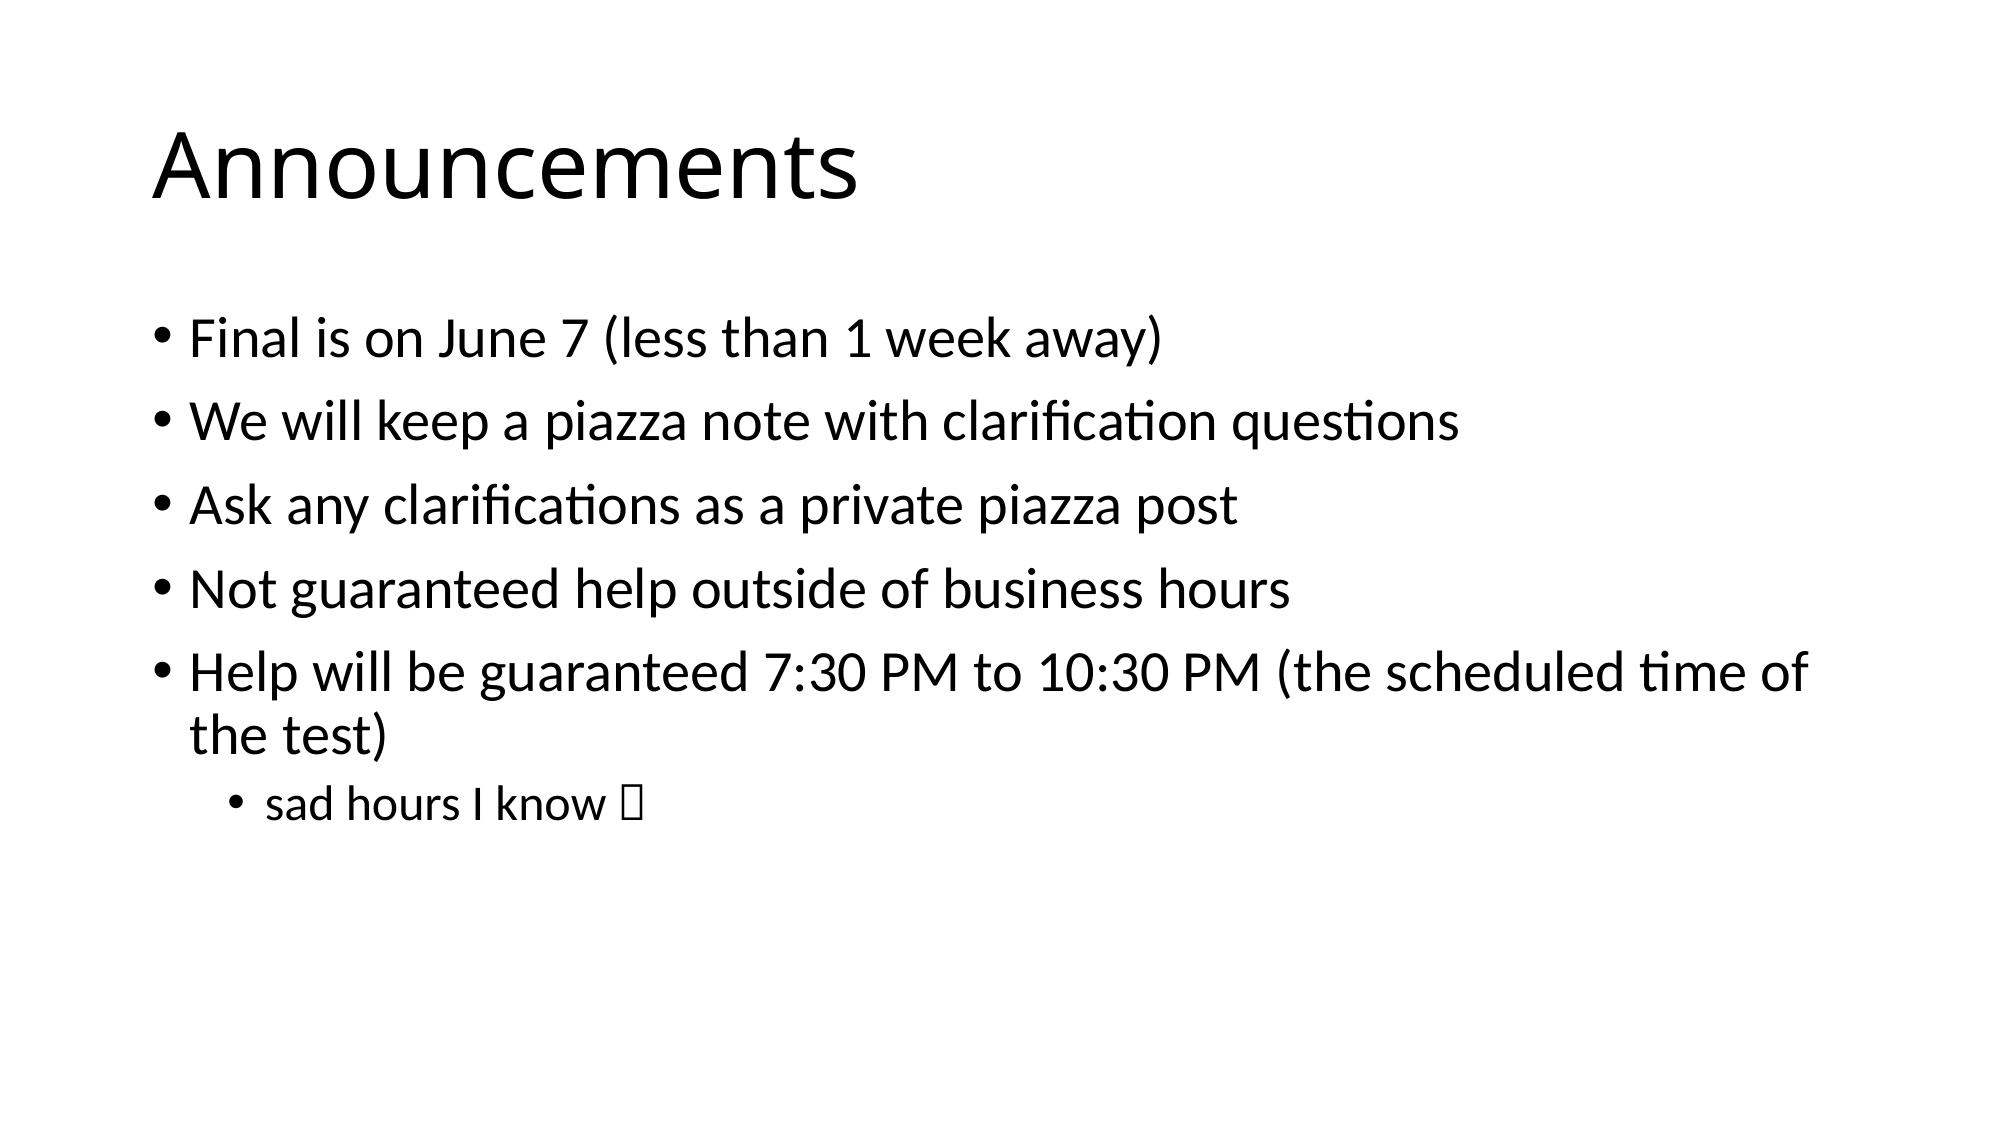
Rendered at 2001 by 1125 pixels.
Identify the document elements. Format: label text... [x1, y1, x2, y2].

title Announcements [137, 59, 1863, 278]
list Final is on June 7 (less than 1 week away) We will keep a piazza note with clarification questions Ask any clarifications as a private piazza post Not guaranteed help outside of business hours Help will be guaranteed 7:30 PM to 10:30 PM (the scheduled time of the test) sad hours I know  [137, 299, 1905, 1087]
